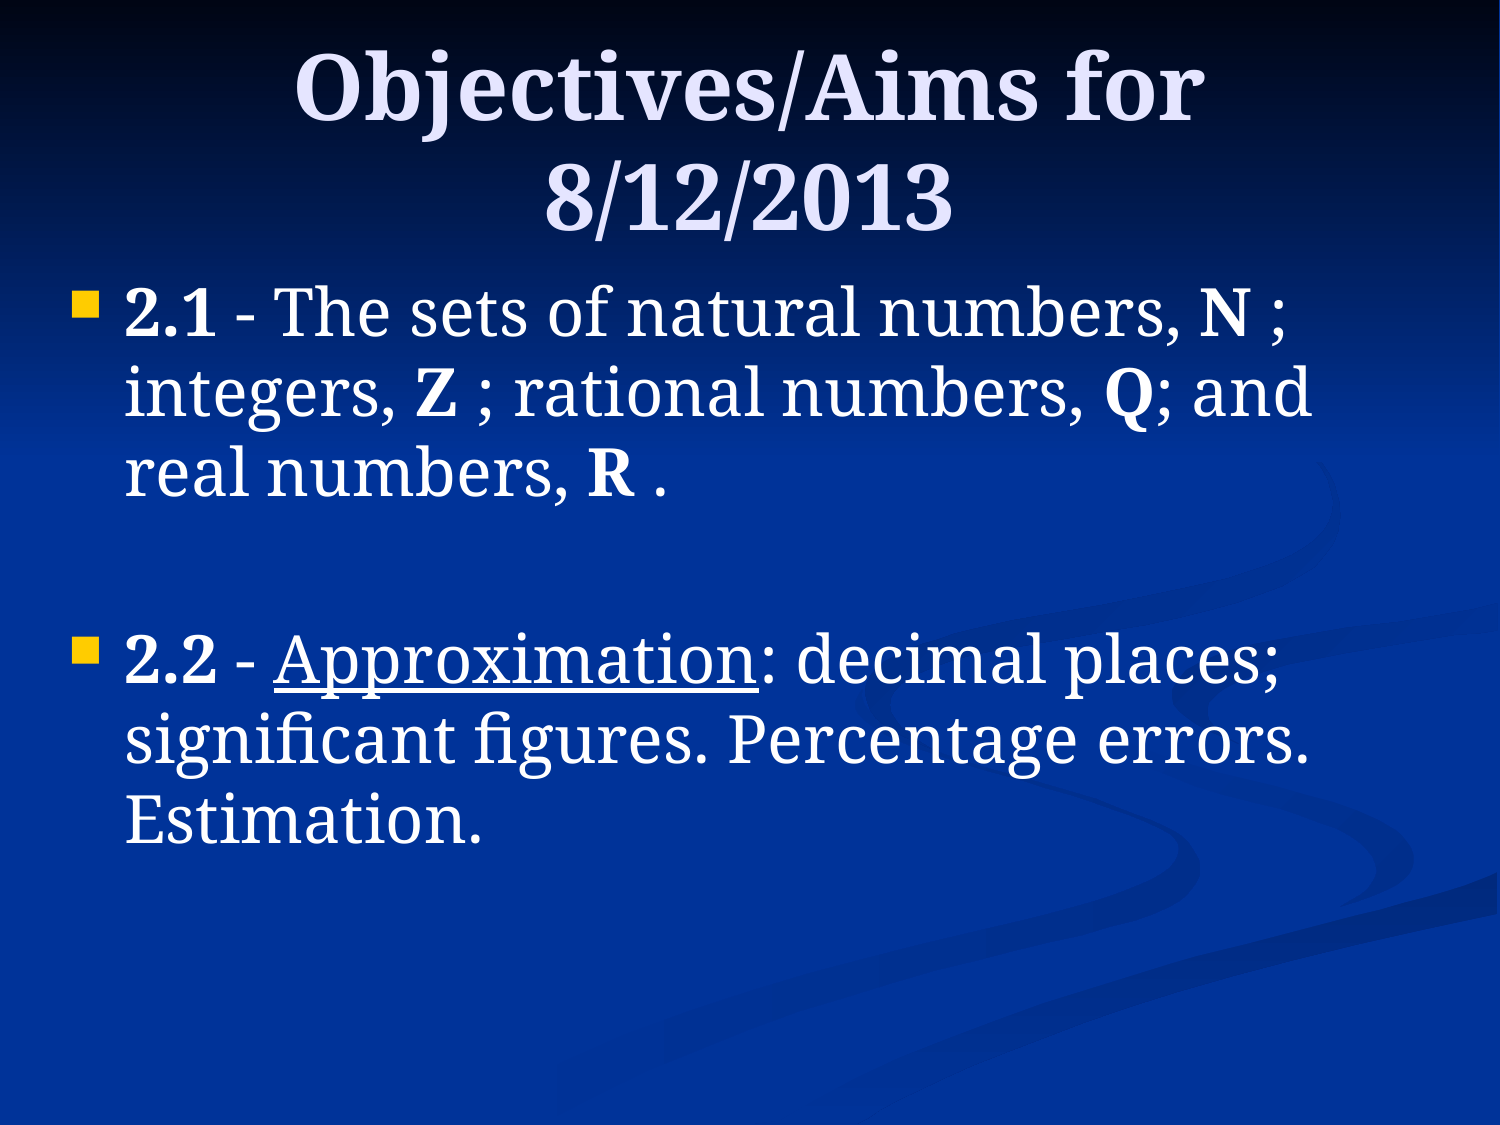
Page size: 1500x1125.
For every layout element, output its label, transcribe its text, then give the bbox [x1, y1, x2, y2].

title Objectives/Aims for 8/12/2013 [74, 44, 1426, 233]
list 2.1 - The sets of natural numbers, N ; integers, Z ; rational numbers, Q; and real numbers, R . 2.2 - Approximation: decimal places; significant figures. Percentage errors. Estimation. [52, 262, 1459, 1006]
